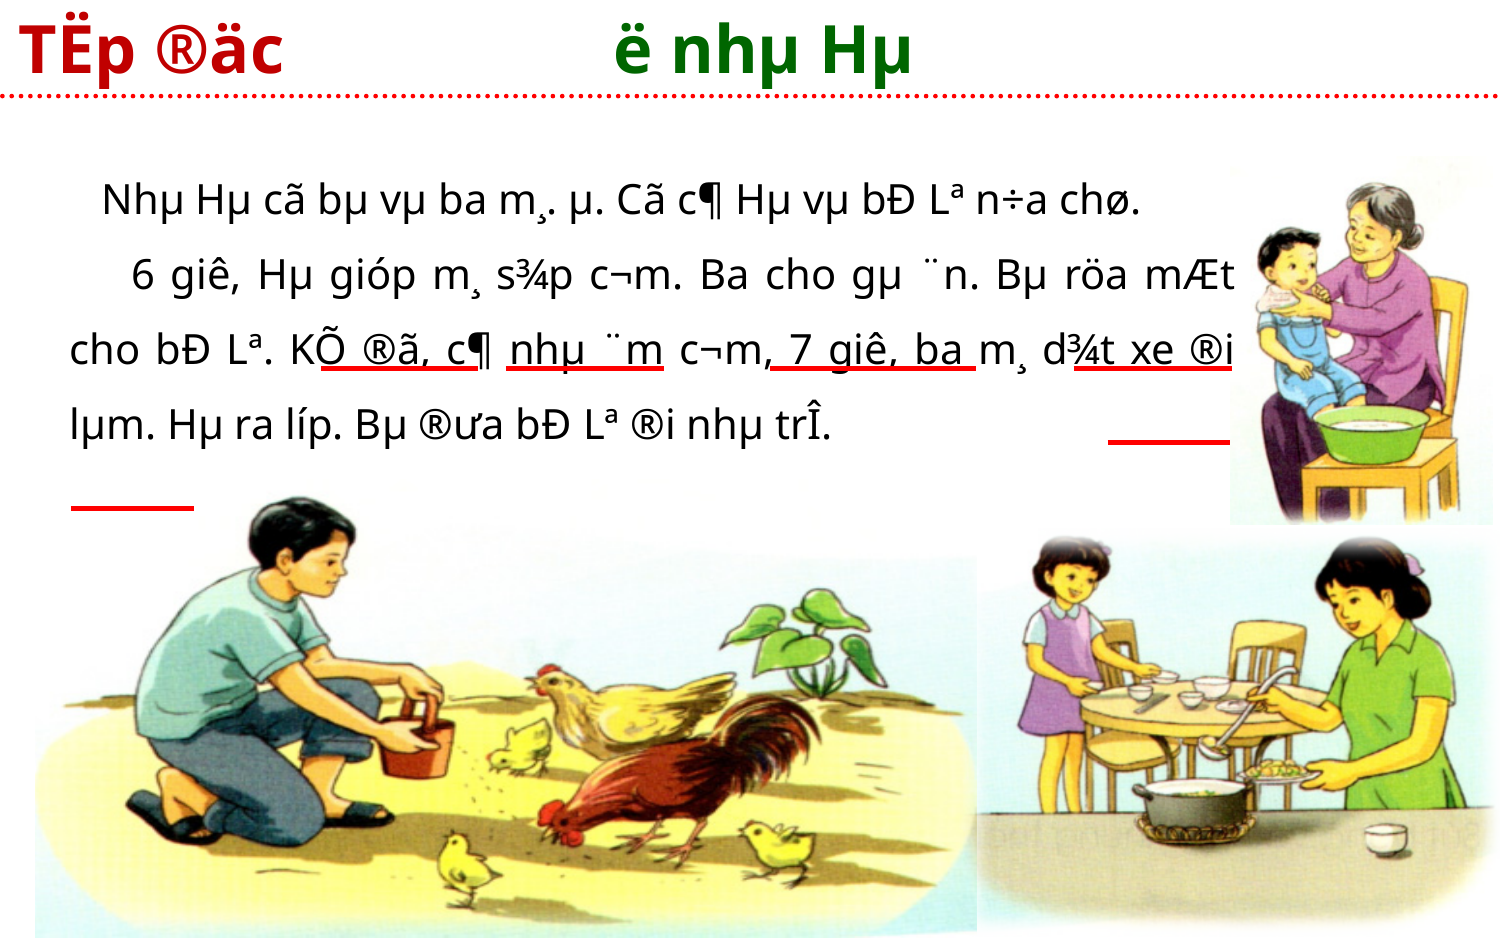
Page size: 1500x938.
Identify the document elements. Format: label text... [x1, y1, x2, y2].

text_box TËp ®äc [3, 0, 300, 95]
picture [35, 479, 1500, 938]
text_box ë nhµ Hµ [599, 0, 929, 95]
text_box Nhµ Hµ cã bµ vµ ba m¸. µ. Cã c¶ Hµ vµ bÐ Lª n÷a chø. 6 giê, Hµ gióp m¸ s¾p c¬m. Ba cho gµ ¨n. Bµ röa mÆt cho bÐ Lª. KÕ ®ã, c¶ nhµ ¨m c¬m, 7 giê, ba m¸ d¾t xe ®i lµm. Hµ ra líp. Bµ ®ưa bÐ Lª ®i nhµ trÎ. [54, 140, 1251, 456]
picture [1229, 156, 1494, 525]
